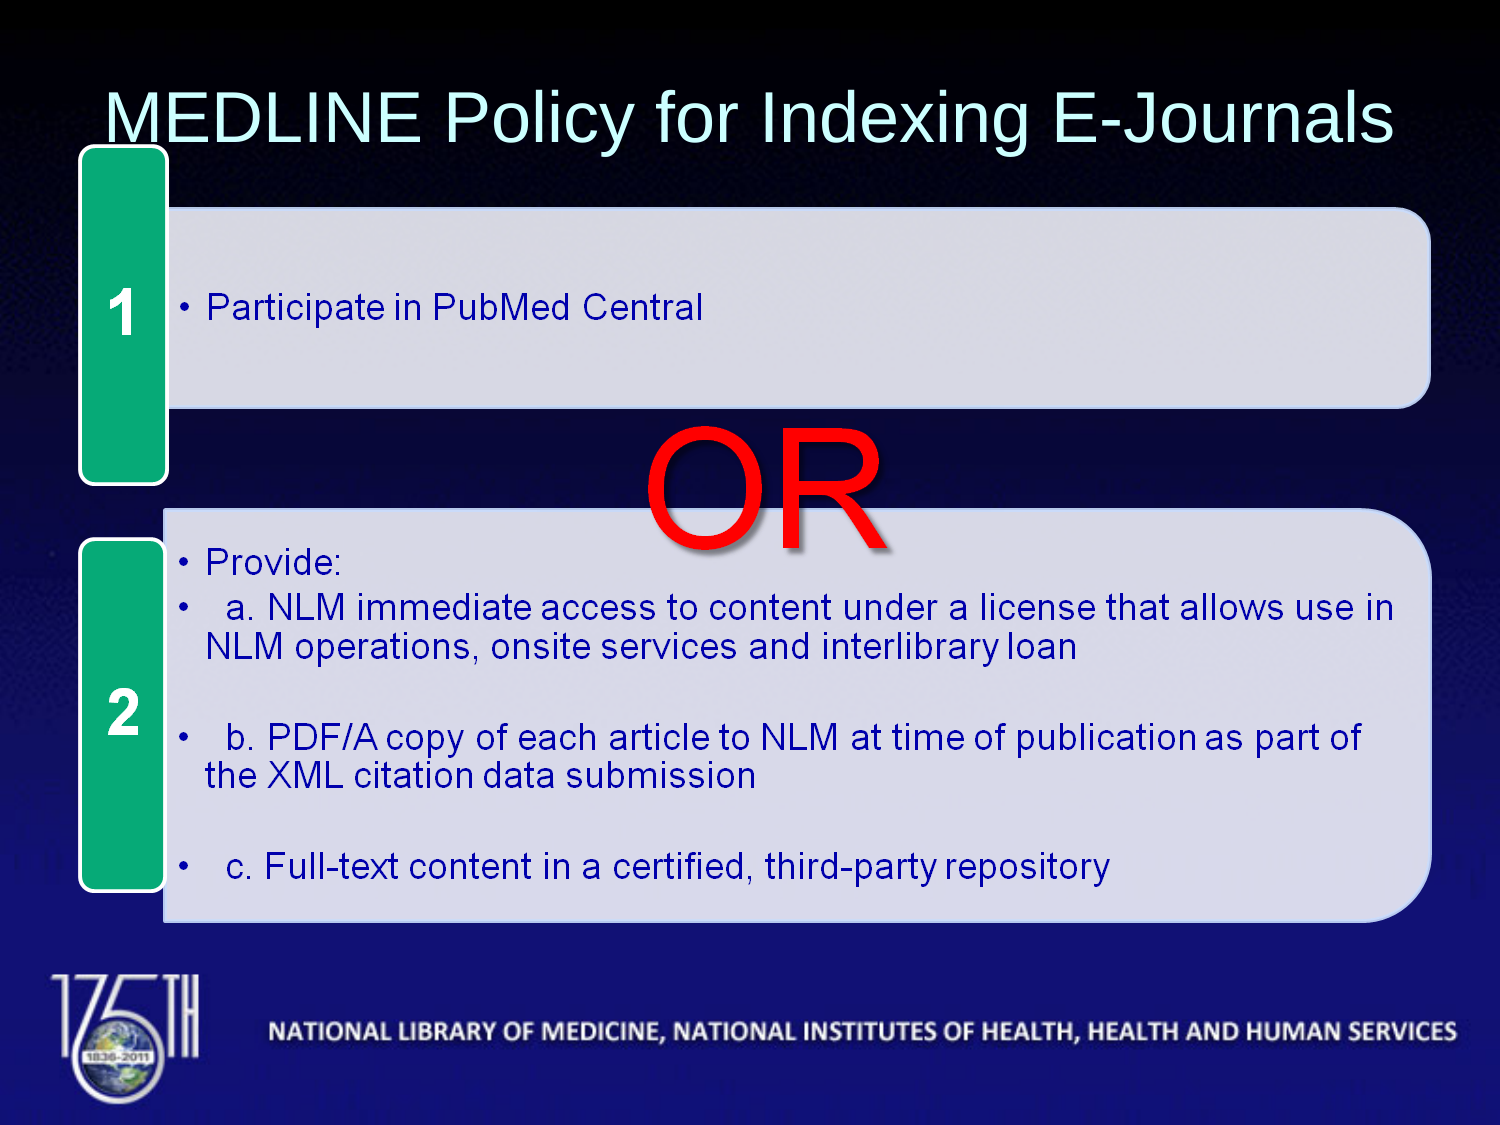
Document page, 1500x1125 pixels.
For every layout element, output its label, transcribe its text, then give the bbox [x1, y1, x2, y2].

title MEDLINE Policy for Indexing E-Journals [74, 62, 1426, 140]
picture [0, 0, 1500, 1125]
